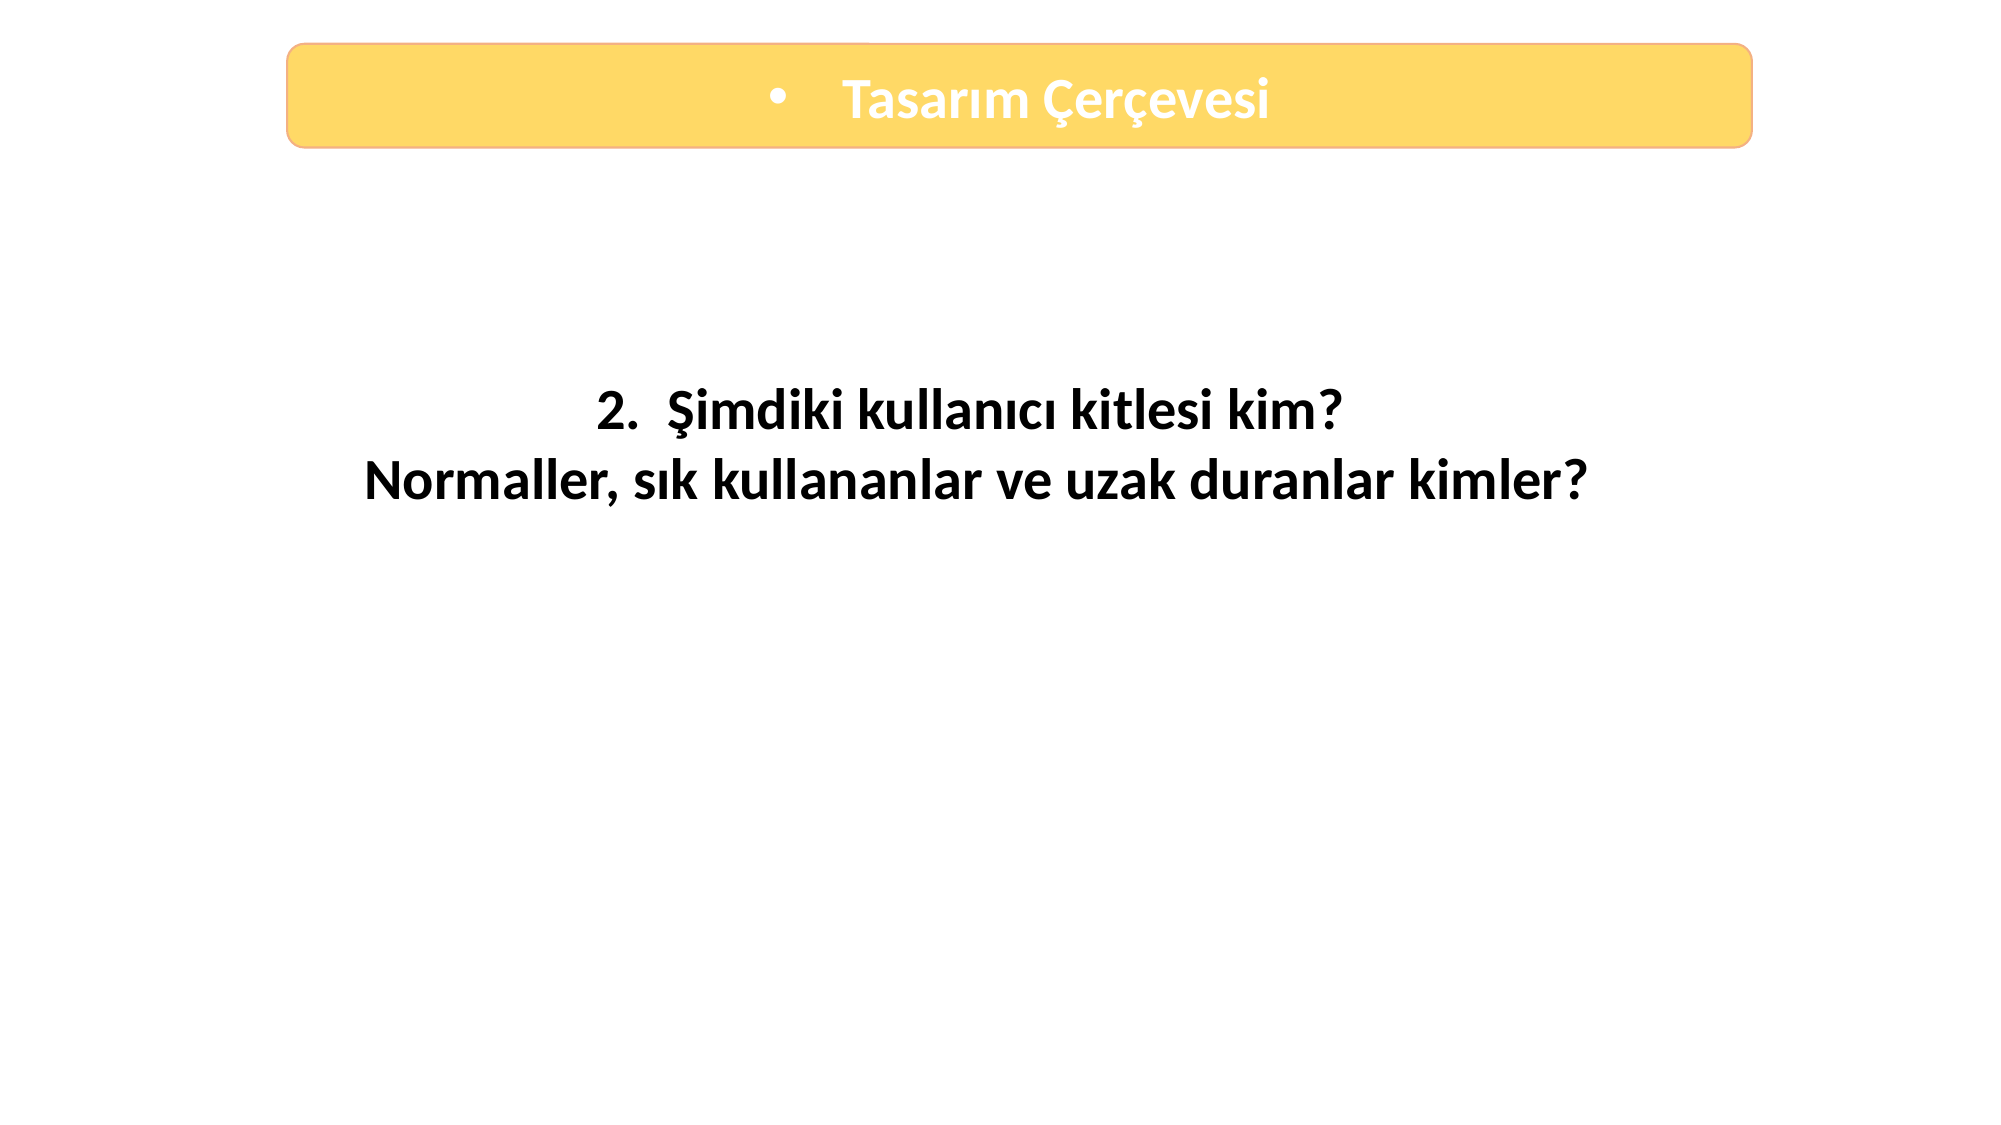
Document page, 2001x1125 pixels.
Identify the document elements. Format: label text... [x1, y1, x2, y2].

text_box 2. Şimdiki kullanıcı kitlesi kim? Normaller, sık kullananlar ve uzak duranlar kimler? [0, 363, 2000, 519]
text_box Tasarım Çerçevesi [286, 42, 1753, 149]
